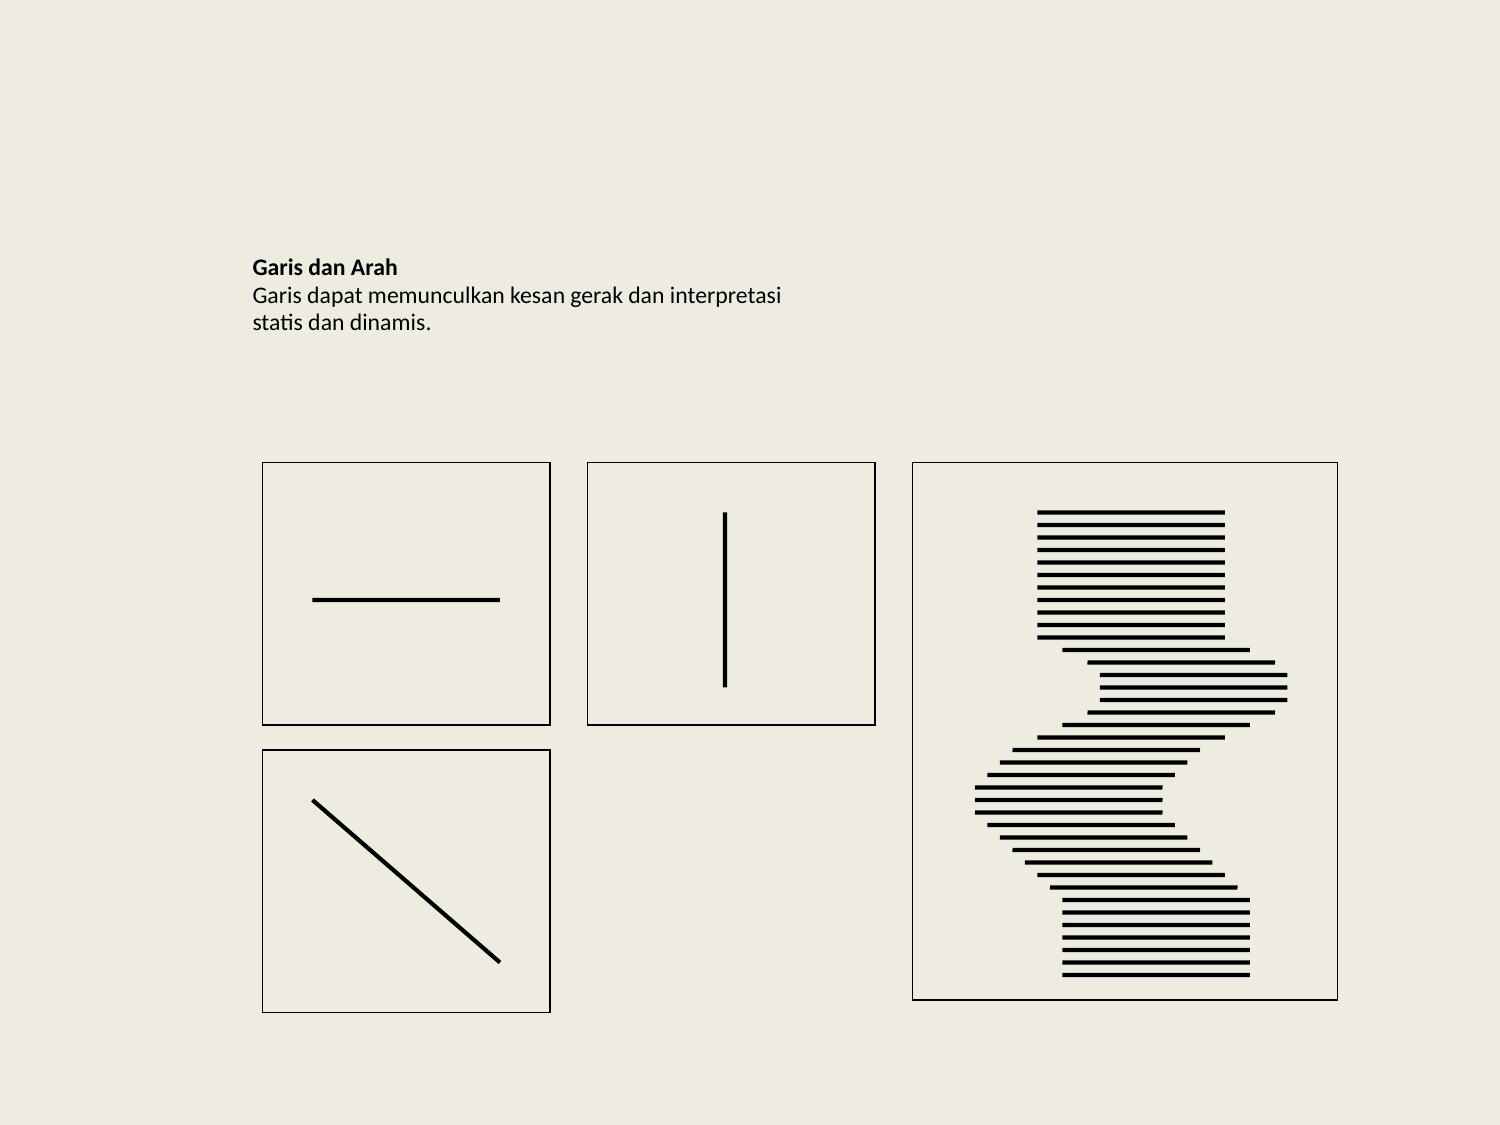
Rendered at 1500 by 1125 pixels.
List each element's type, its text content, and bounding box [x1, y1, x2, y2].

text_box [262, 750, 550, 1013]
text_box [262, 462, 550, 725]
list Garis dan Arah Garis dapat memunculkan kesan gerak dan interpretasi statis dan dinamis. [237, 249, 1313, 463]
text_box [912, 462, 1338, 1000]
text_box [587, 462, 875, 725]
